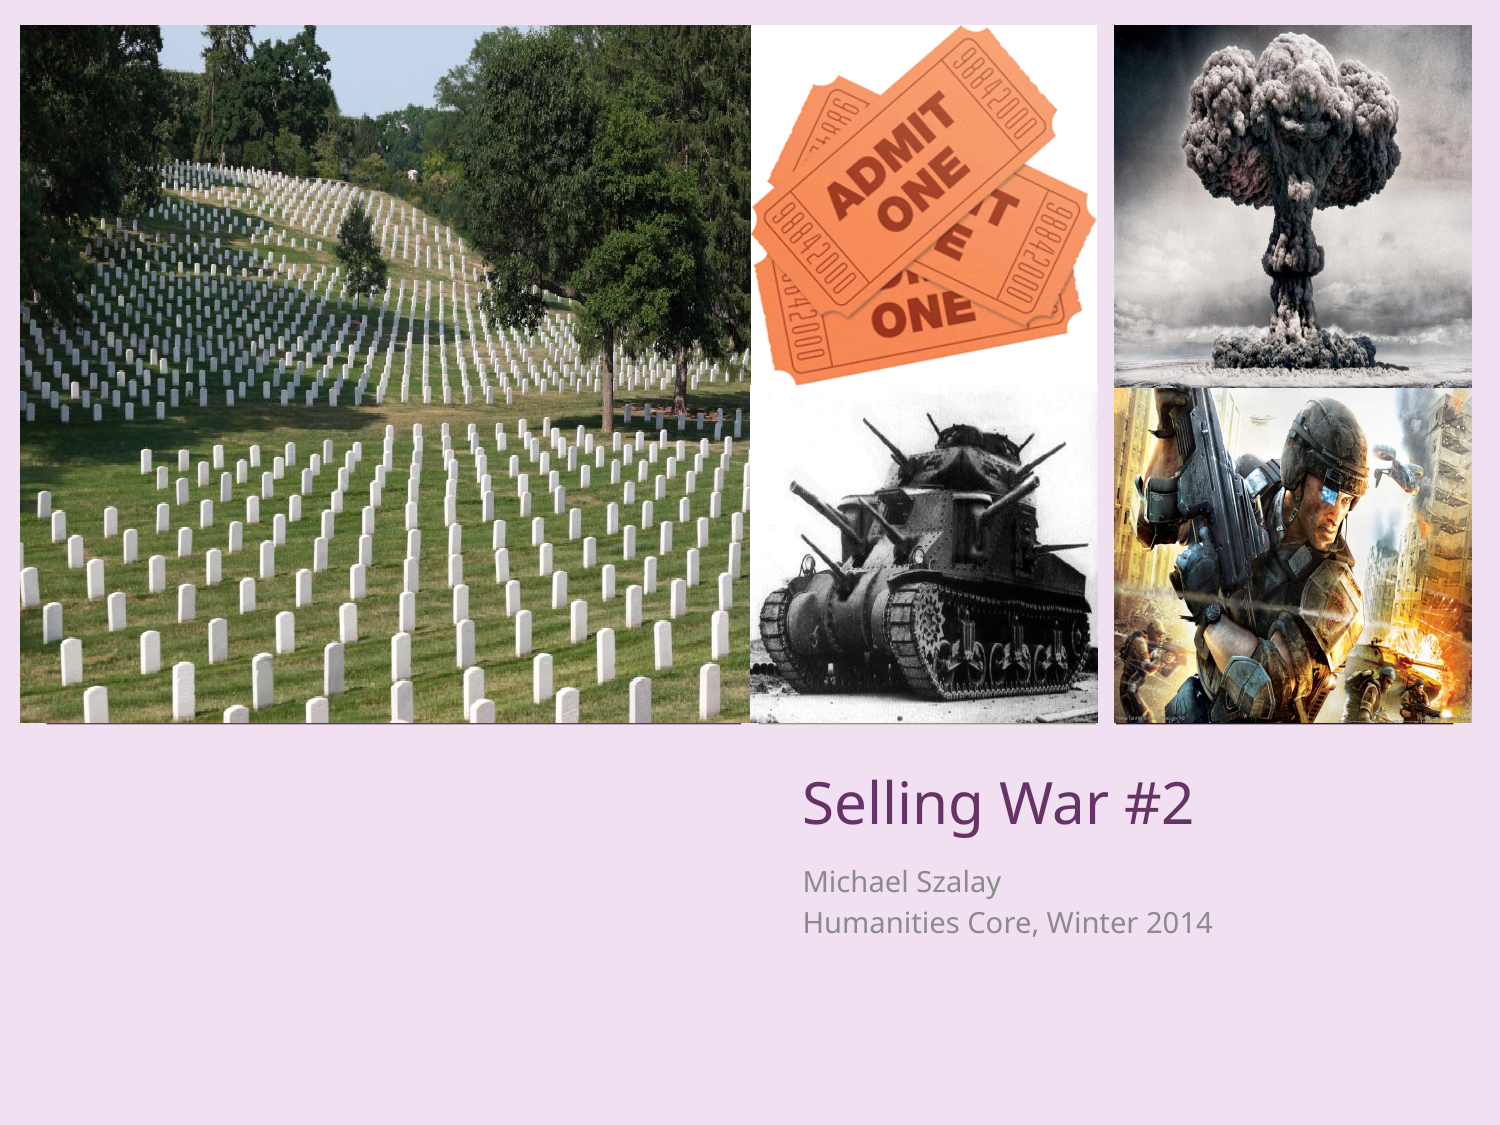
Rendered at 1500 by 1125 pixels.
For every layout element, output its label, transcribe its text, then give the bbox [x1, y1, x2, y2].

title Selling War #2 [787, 758, 1450, 855]
picture [19, 25, 1098, 723]
picture [1113, 394, 1473, 723]
subtitle Michael Szalay Humanities Core, Winter 2014 [787, 855, 1450, 1036]
picture [1113, 25, 1473, 389]
